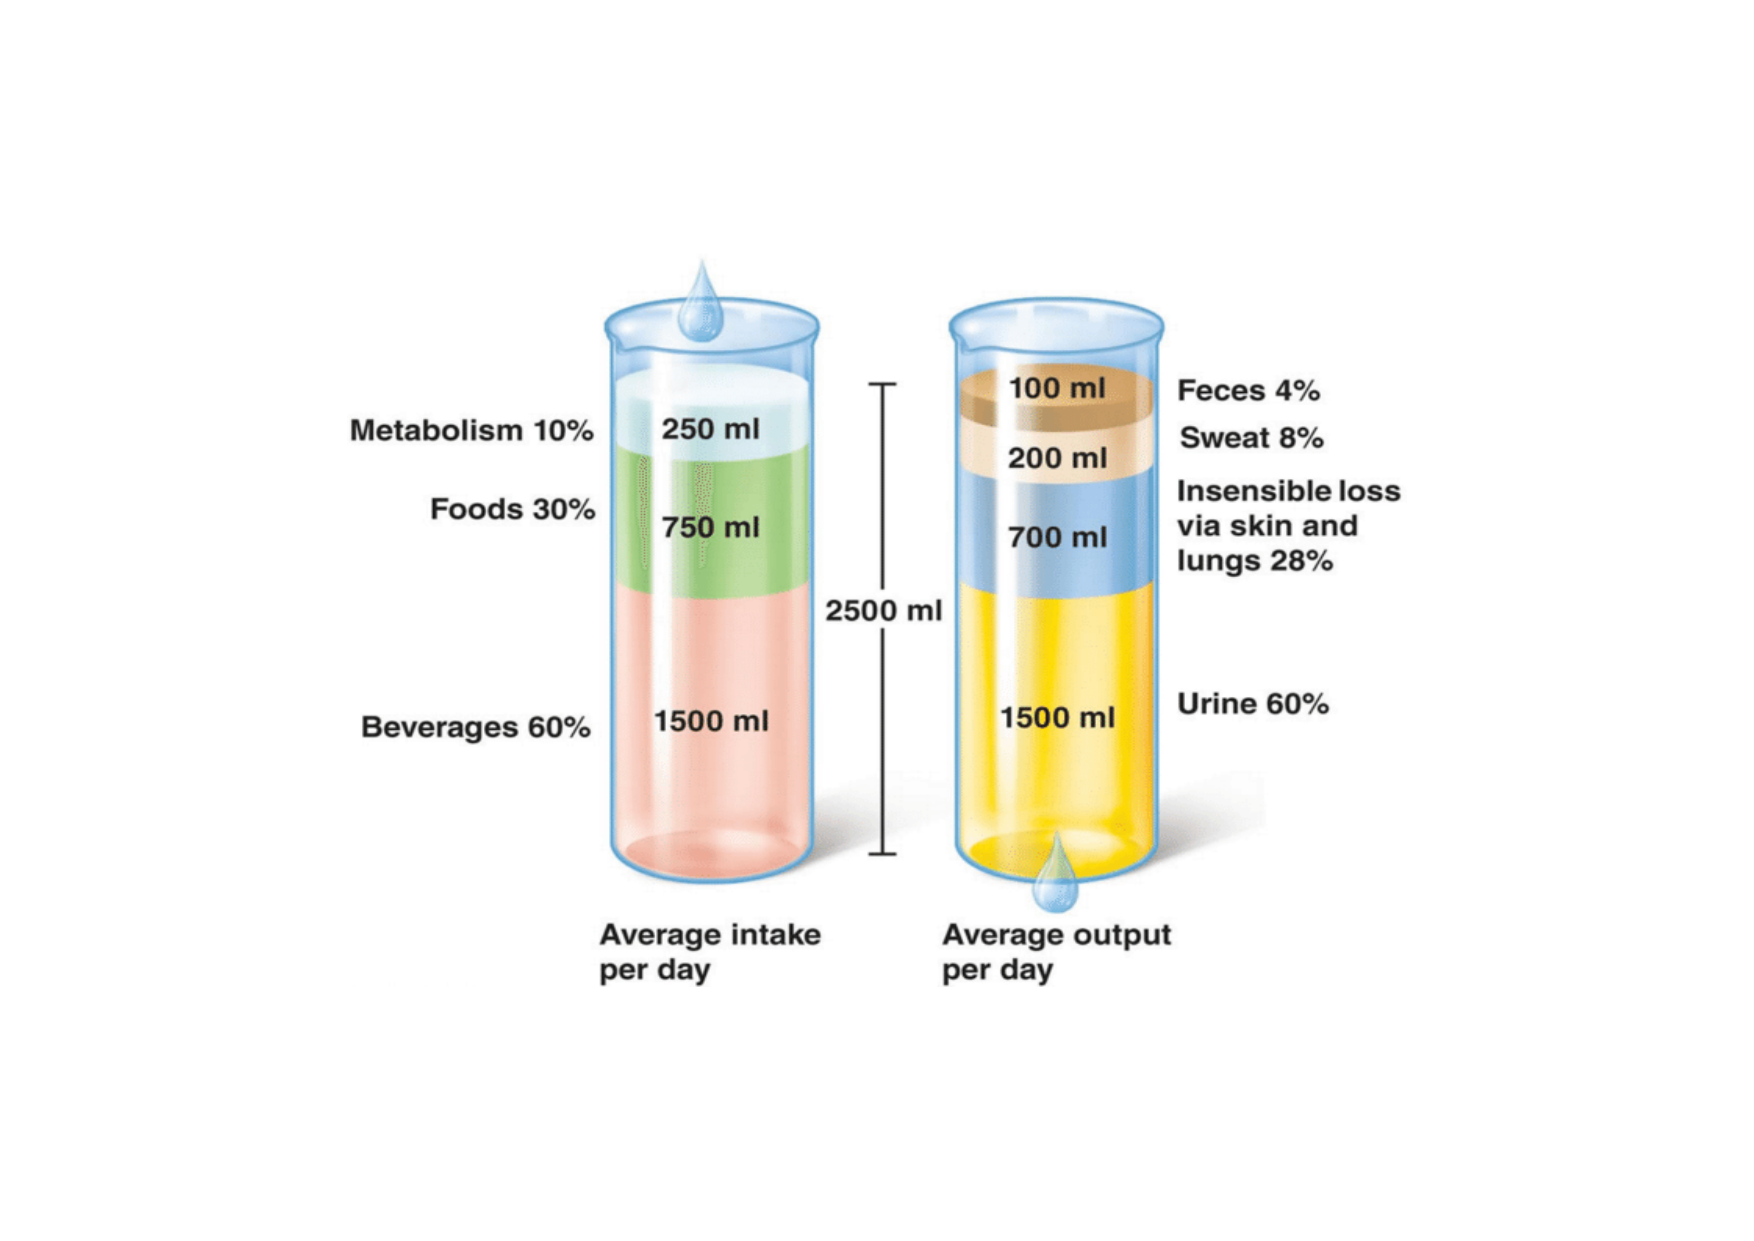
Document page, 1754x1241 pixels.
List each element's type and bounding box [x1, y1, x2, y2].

picture [347, 253, 1407, 987]
